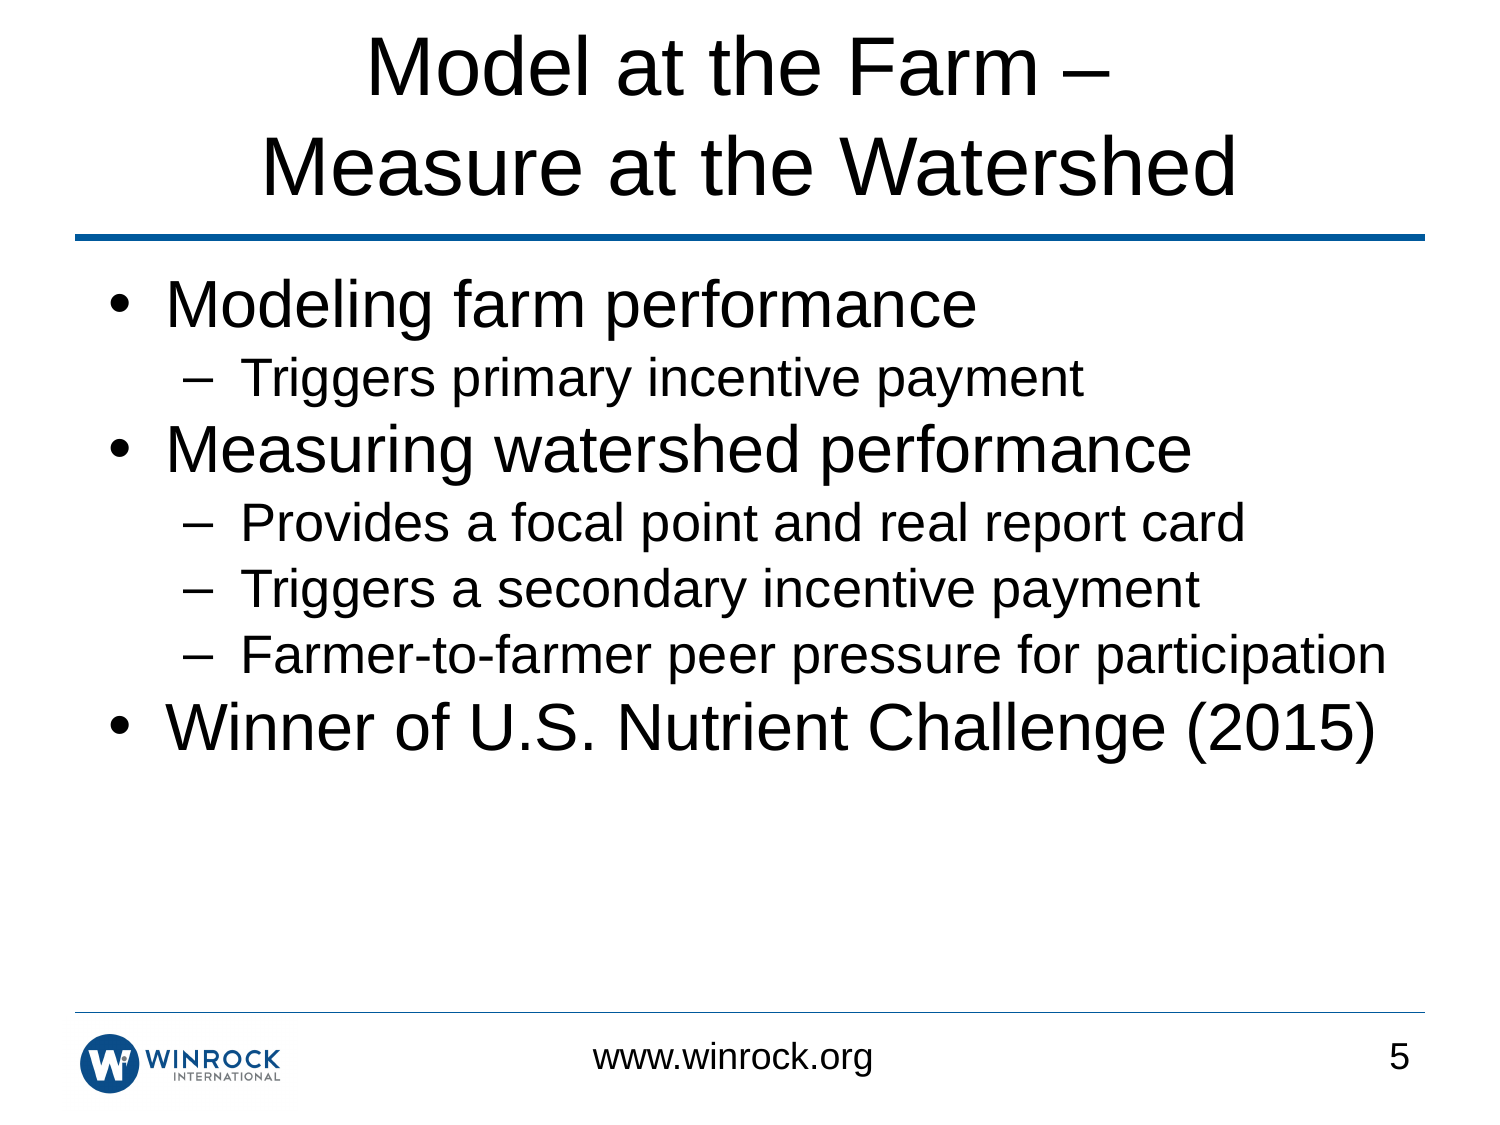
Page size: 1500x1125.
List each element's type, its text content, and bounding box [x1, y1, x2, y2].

title Model at the Farm – Measure at the Watershed [0, 24, 1500, 300]
list Modeling farm performance Triggers primary incentive payment Measuring watershed performance Provides a focal point and real report card Triggers a secondary incentive payment Farmer-to-farmer peer pressure for participation Winner of U.S. Nutrient Challenge (2015) [75, 300, 1425, 1005]
picture [62, 1016, 298, 1111]
footer www.winrock.org [577, 1024, 1053, 1103]
slide_number 5 [1074, 1024, 1425, 1103]
